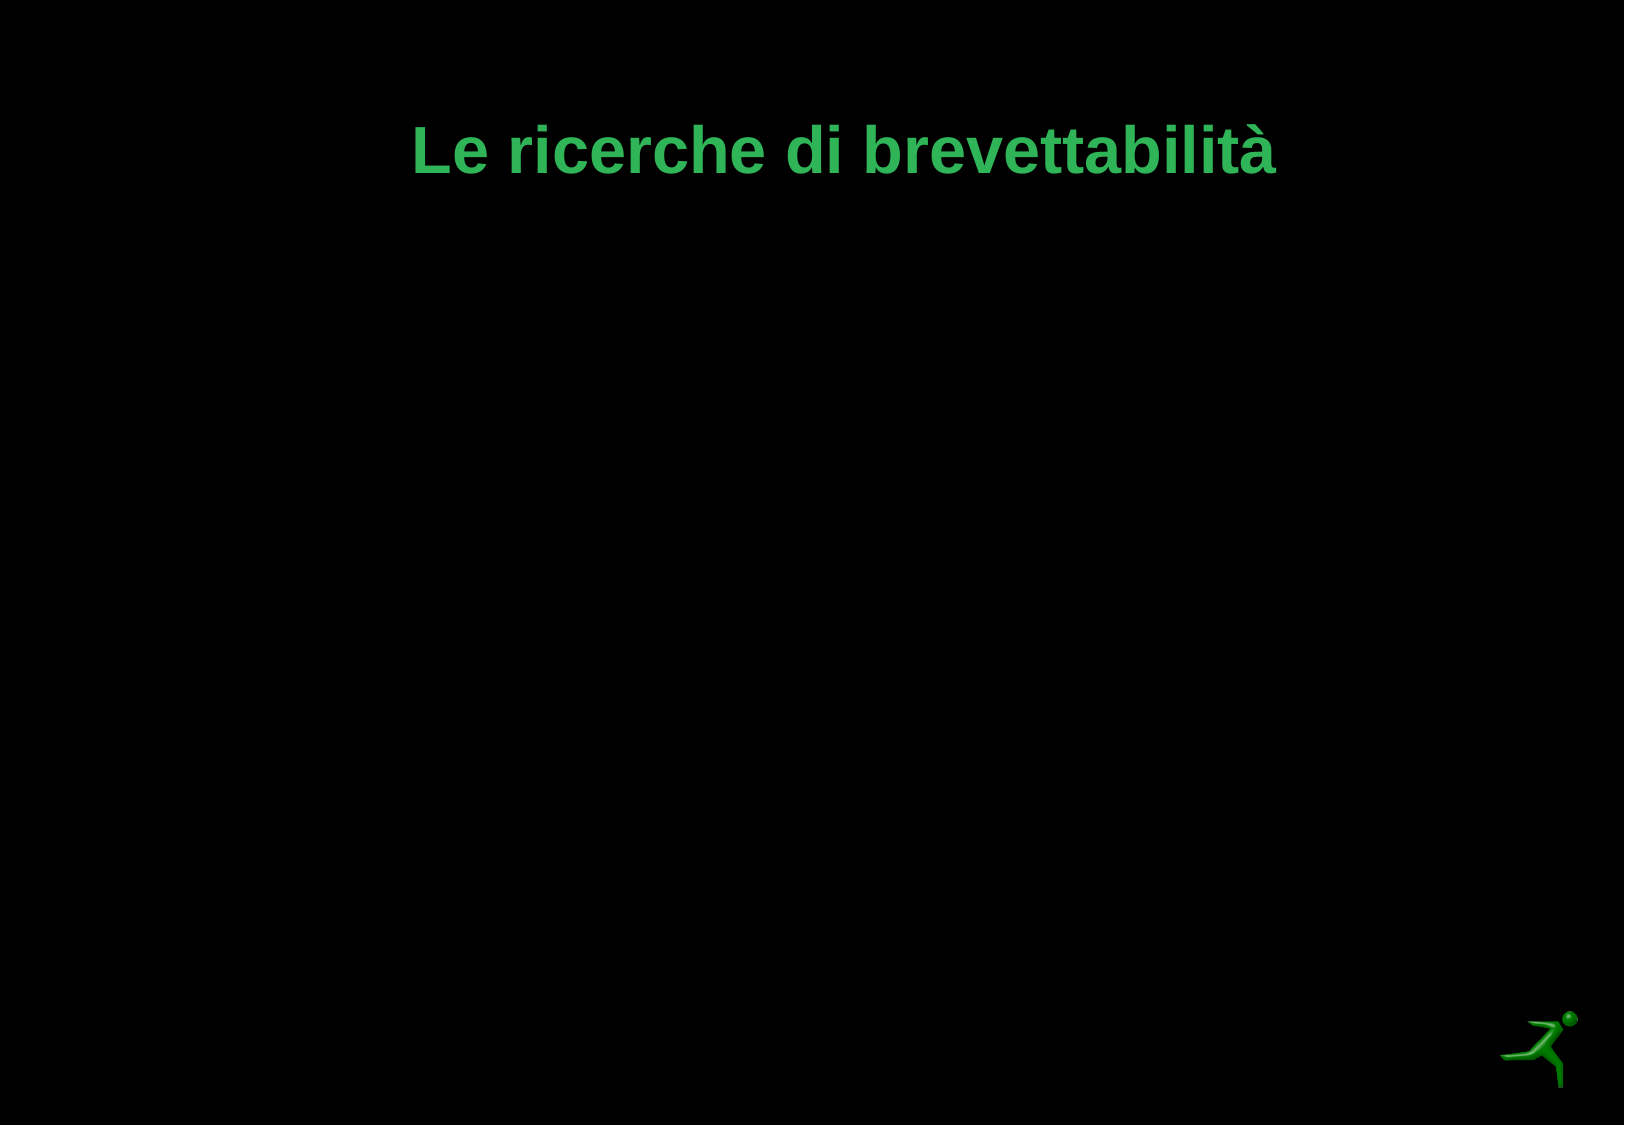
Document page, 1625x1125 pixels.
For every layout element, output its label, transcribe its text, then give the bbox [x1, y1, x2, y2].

title Le ricerche di brevettabilità [154, 99, 1536, 275]
picture [1479, 990, 1598, 1109]
